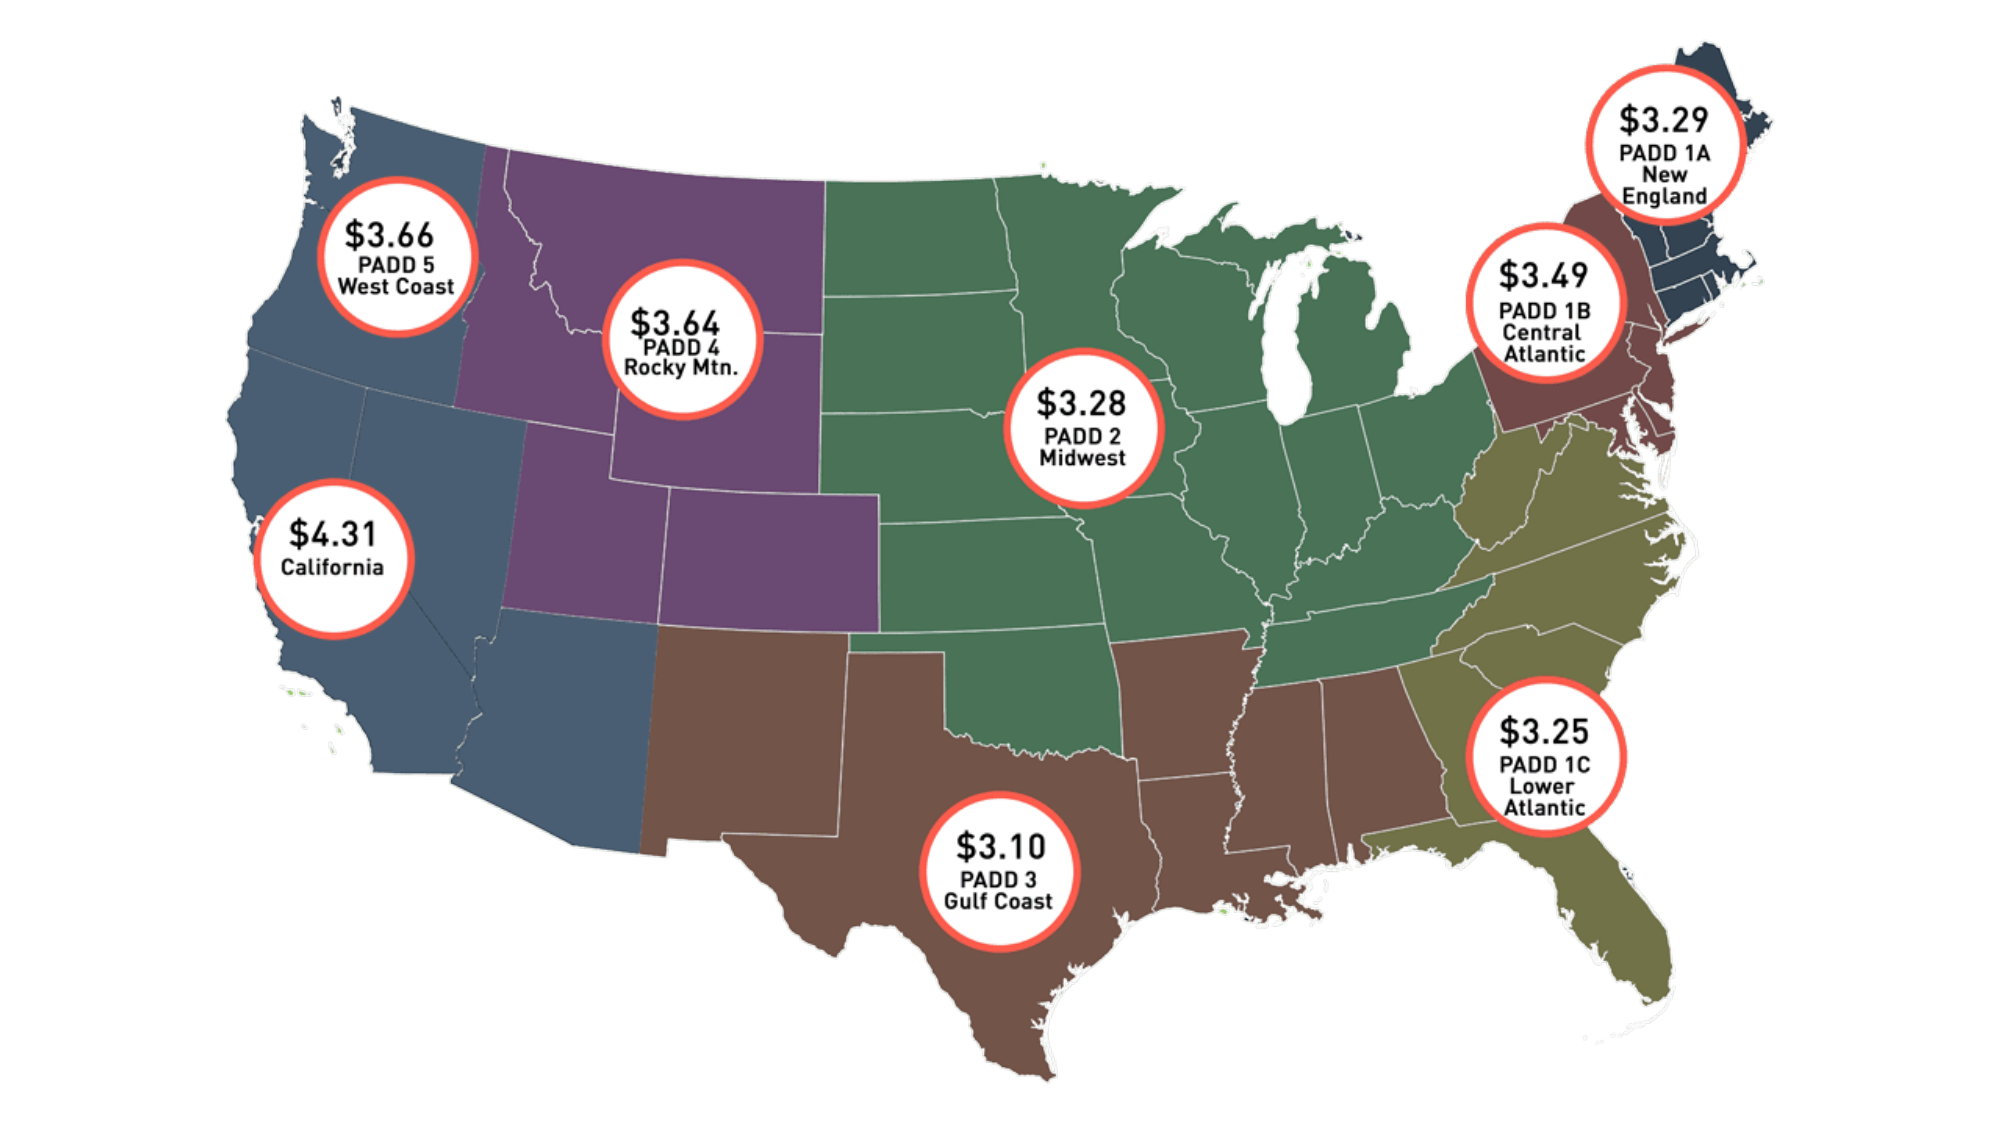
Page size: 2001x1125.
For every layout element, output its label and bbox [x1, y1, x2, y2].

picture [218, 34, 1782, 1091]
